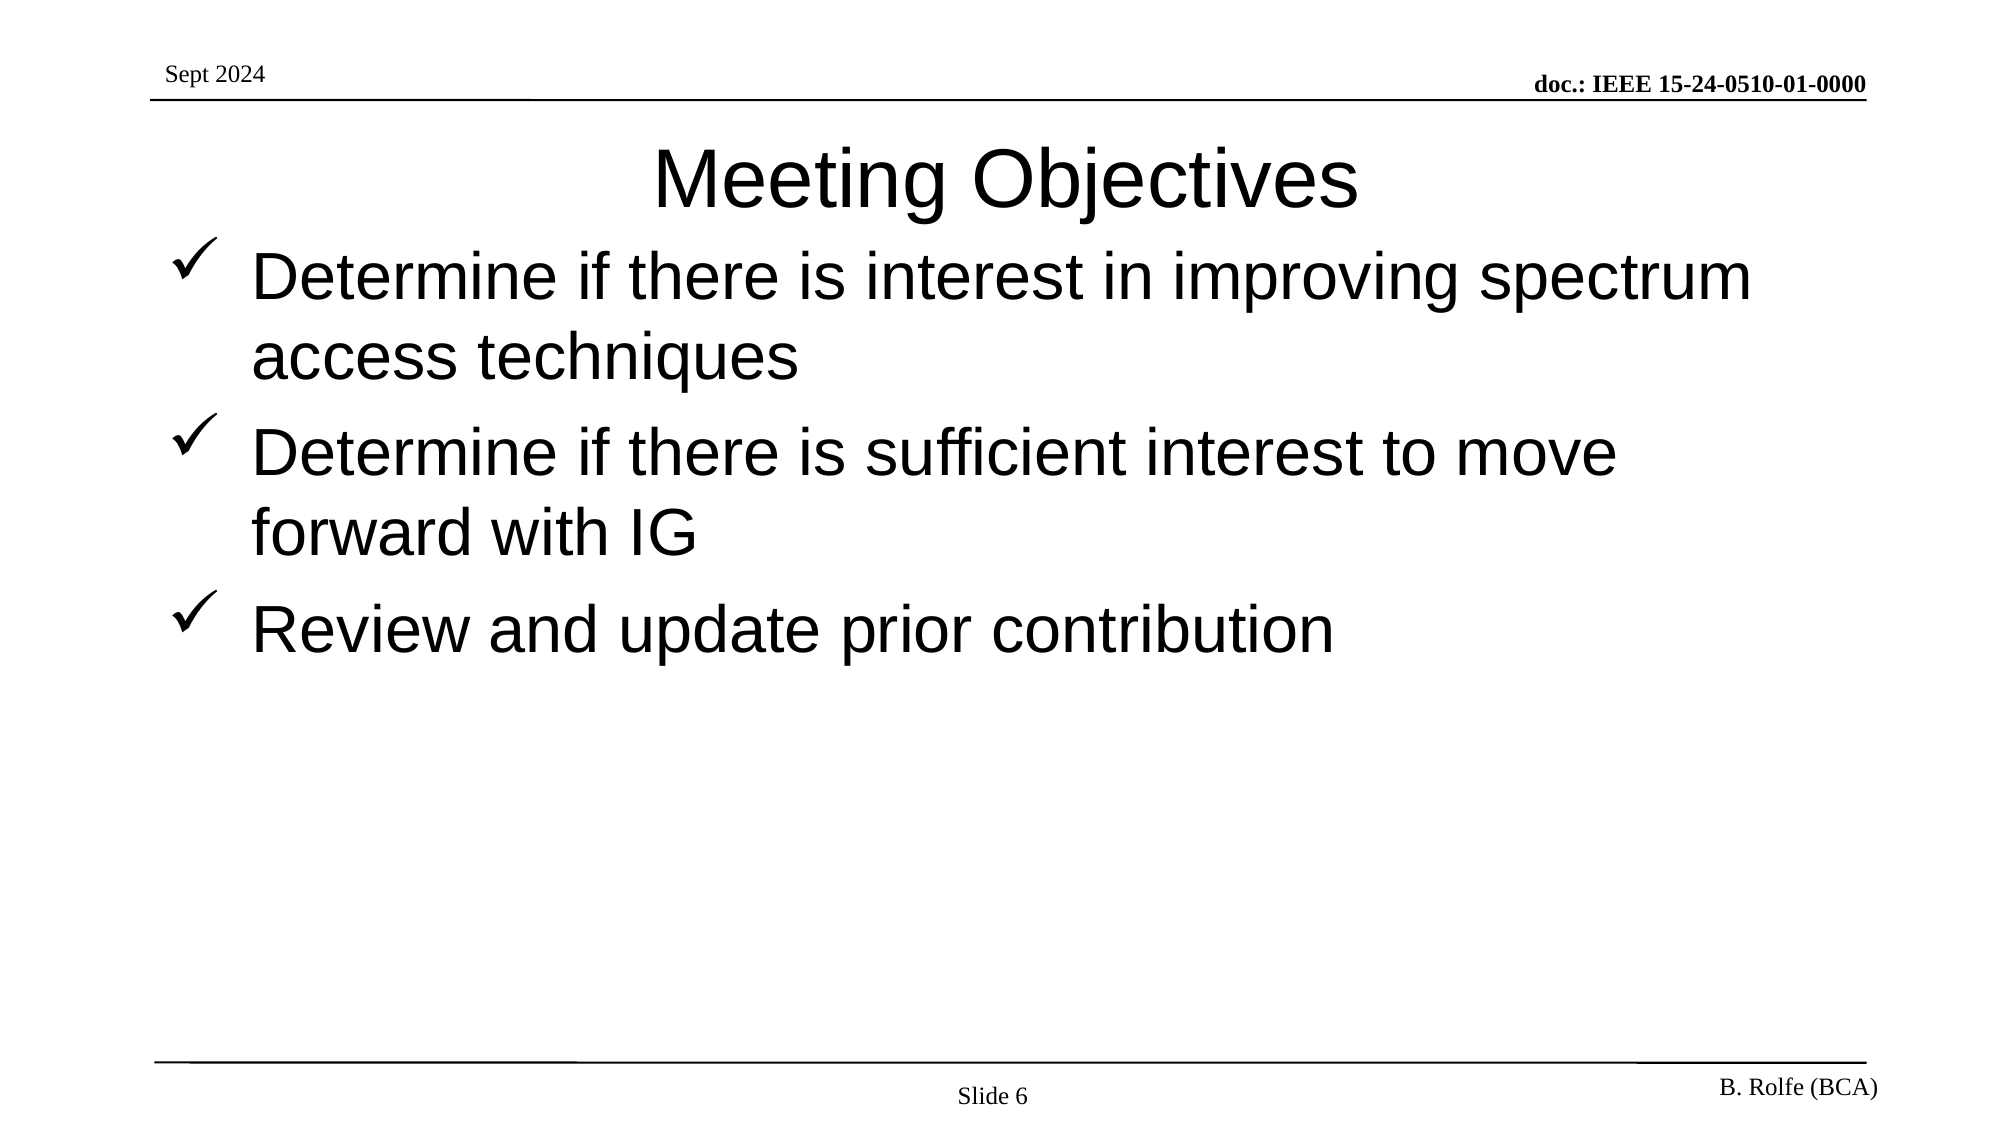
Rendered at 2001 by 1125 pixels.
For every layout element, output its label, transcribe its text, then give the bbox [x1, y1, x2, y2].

slide_number Slide 6 [921, 1075, 1065, 1115]
title Meeting Objectives [148, 112, 1865, 237]
list Determine if there is interest in improving spectrum access techniques Determine if there is sufficient interest to move forward with IG Review and update prior contribution [152, 224, 1865, 1024]
